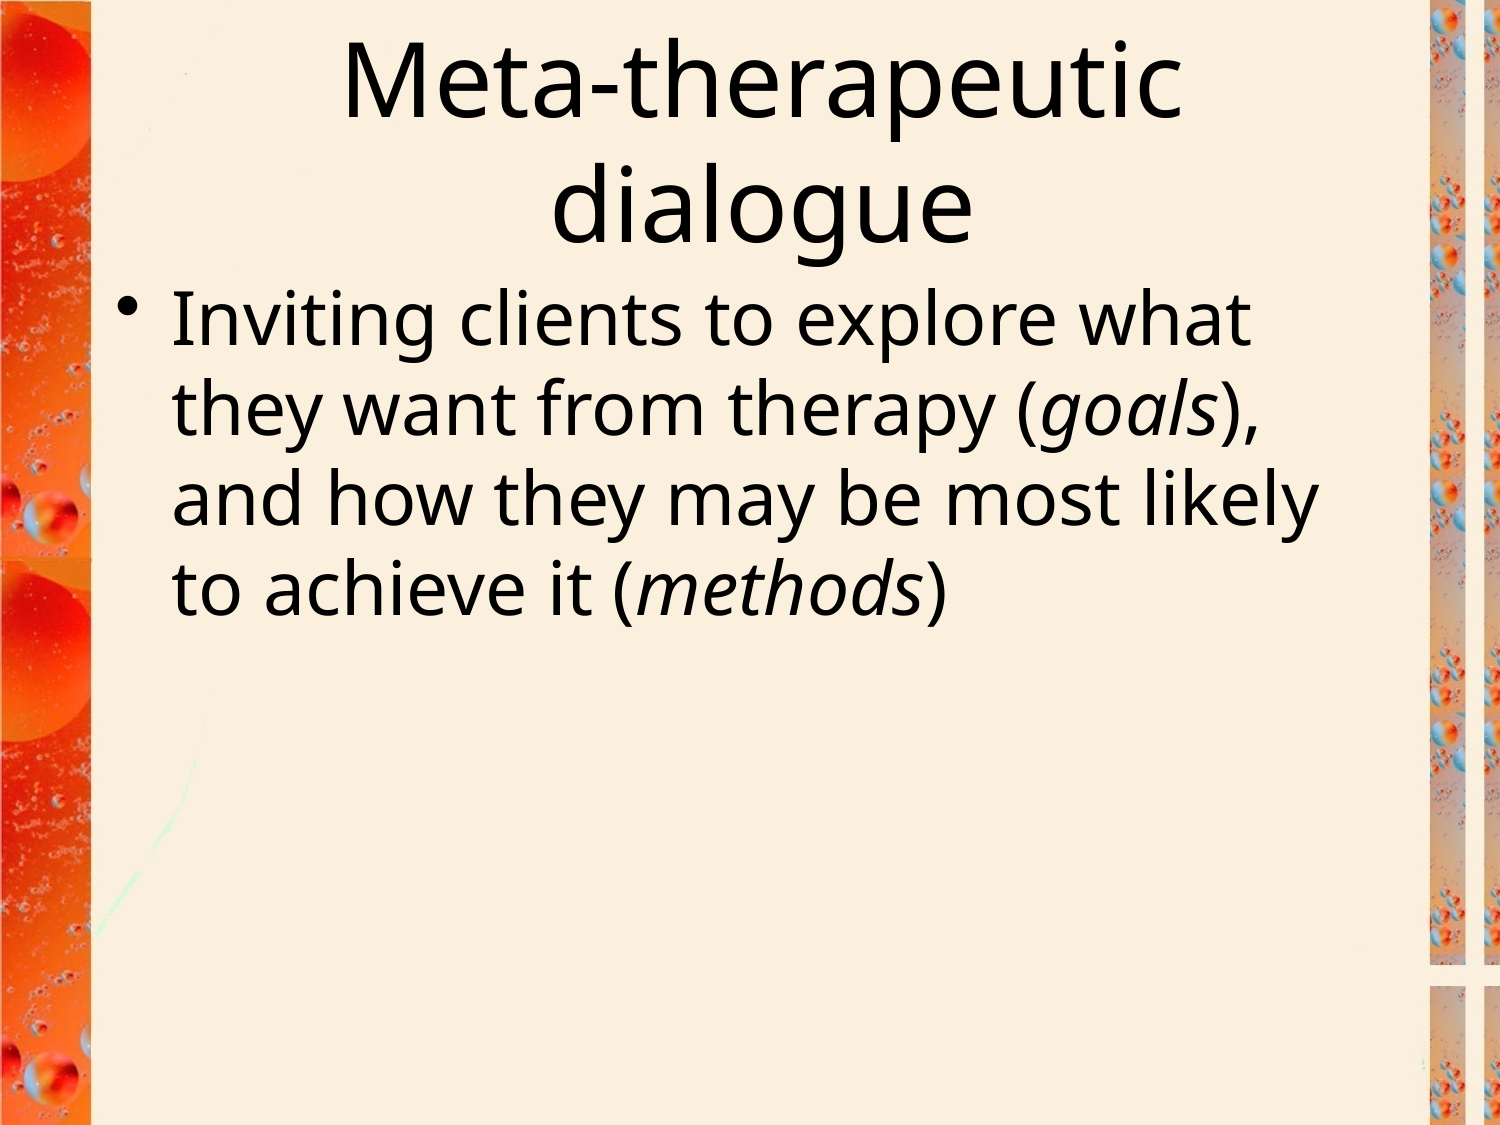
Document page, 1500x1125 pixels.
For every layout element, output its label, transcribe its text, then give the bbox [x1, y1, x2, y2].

picture [0, 0, 1500, 1125]
title Meta-therapeutic dialogue [100, 44, 1426, 233]
list Inviting clients to explore what they want from therapy (goals), and how they may be most likely to achieve it (methods) [100, 262, 1426, 1006]
